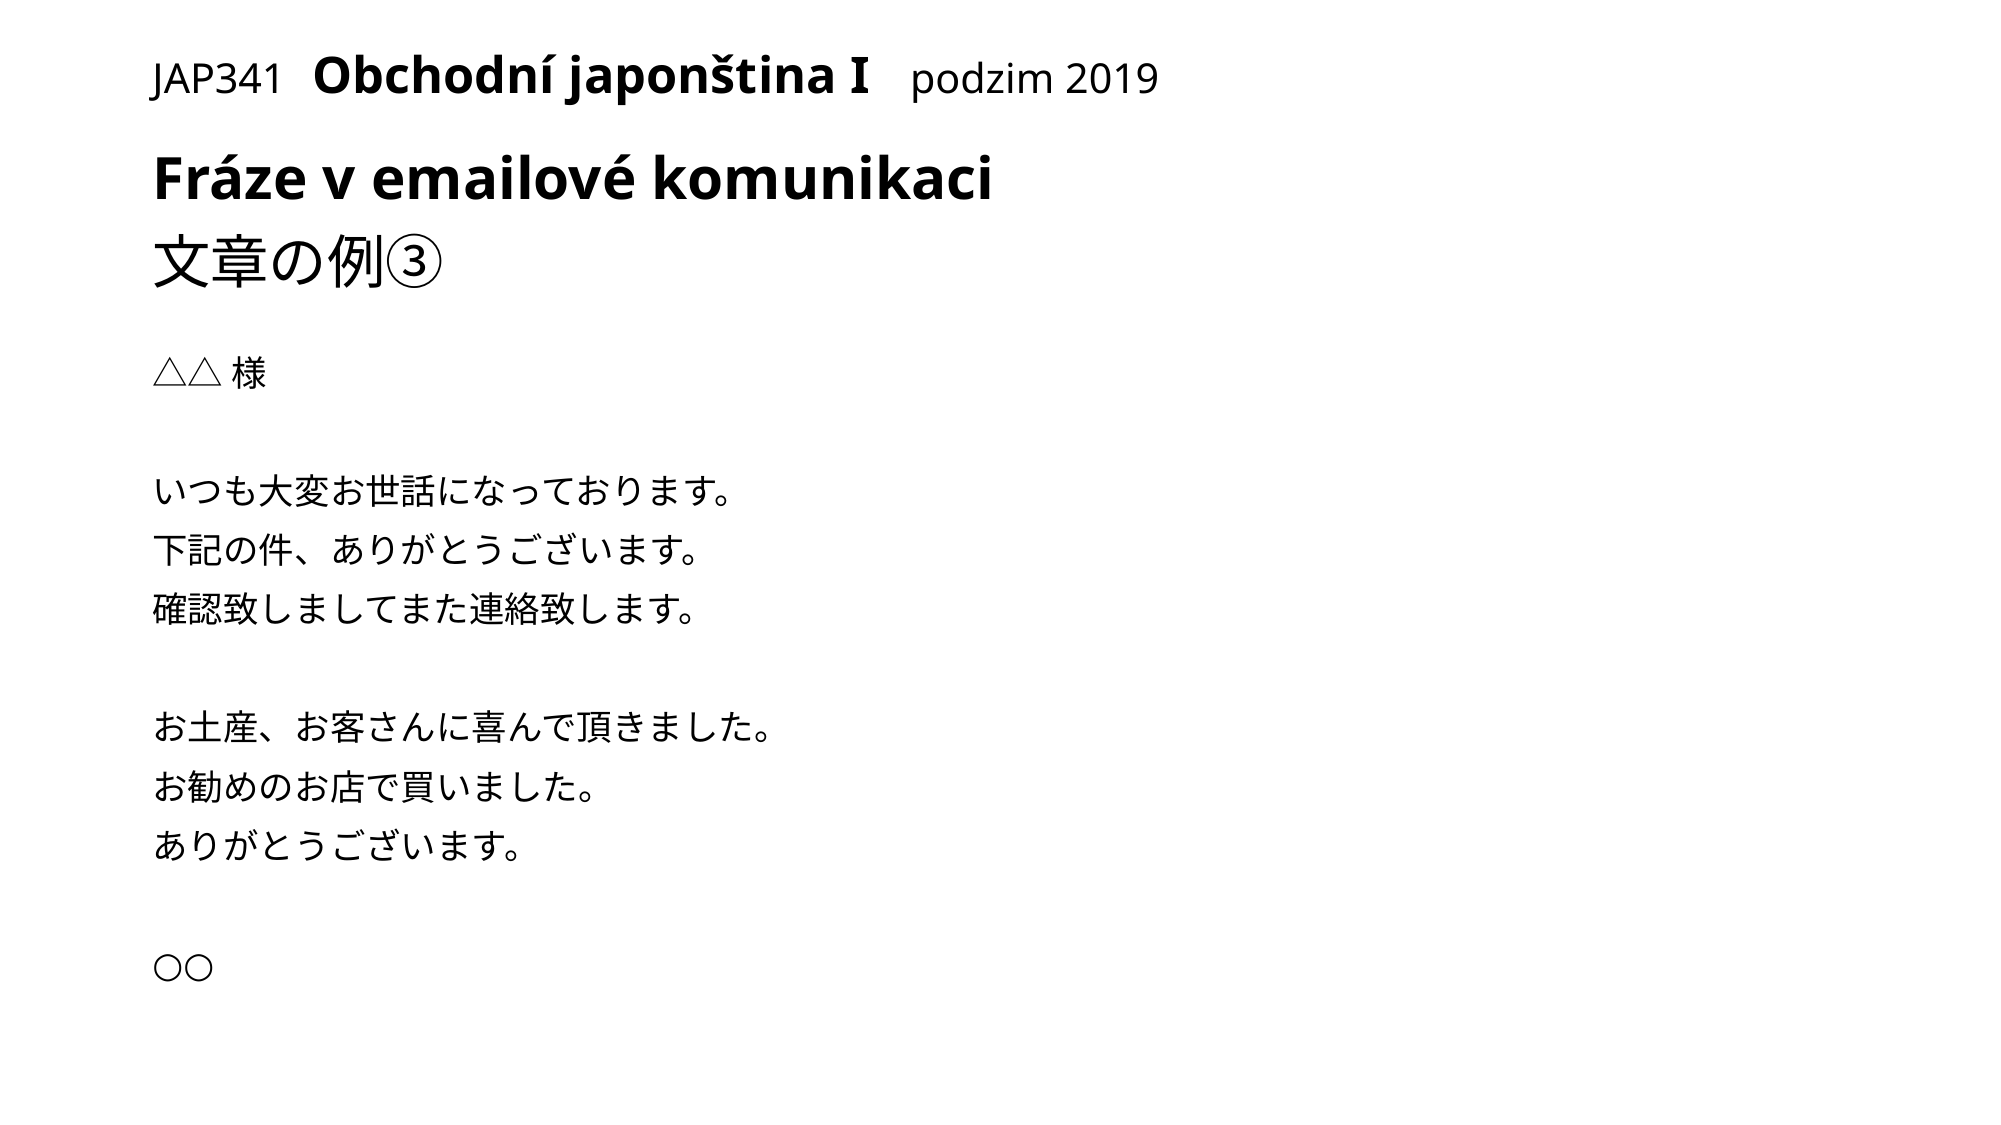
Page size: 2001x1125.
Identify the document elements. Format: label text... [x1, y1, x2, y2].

title JAP341 Obchodní japonština I podzim 2019 [137, 42, 1863, 112]
list Fráze v emailové komunikaci 文章の例③ △△様 いつも大変お世話になっております。 下記の件、ありがとうございます。 確認致しましてまた連絡致します。 お土産、お客さんに喜んで頂きました。 お勧めのお店で買いました。 ありがとうございます。 ○○ [137, 141, 1863, 1083]
